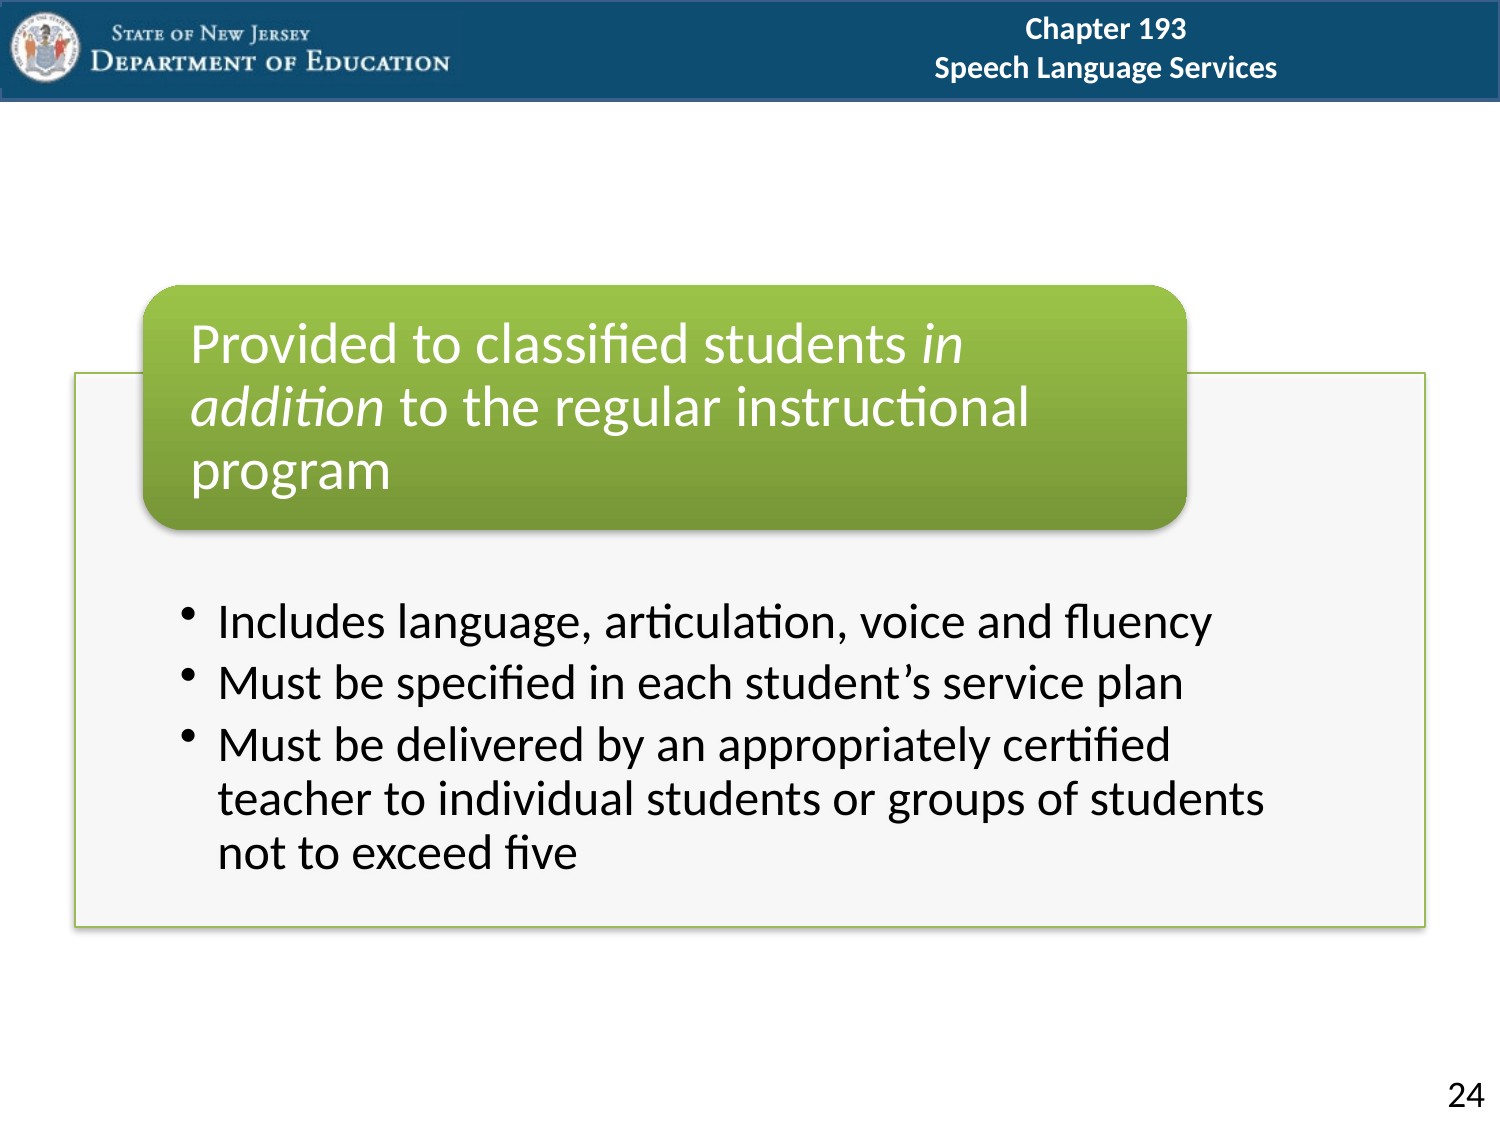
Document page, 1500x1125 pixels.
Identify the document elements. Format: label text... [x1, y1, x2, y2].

picture [0, 7, 463, 88]
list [74, 149, 1426, 1063]
title Chapter 193 Speech Language Services [712, 0, 1500, 93]
